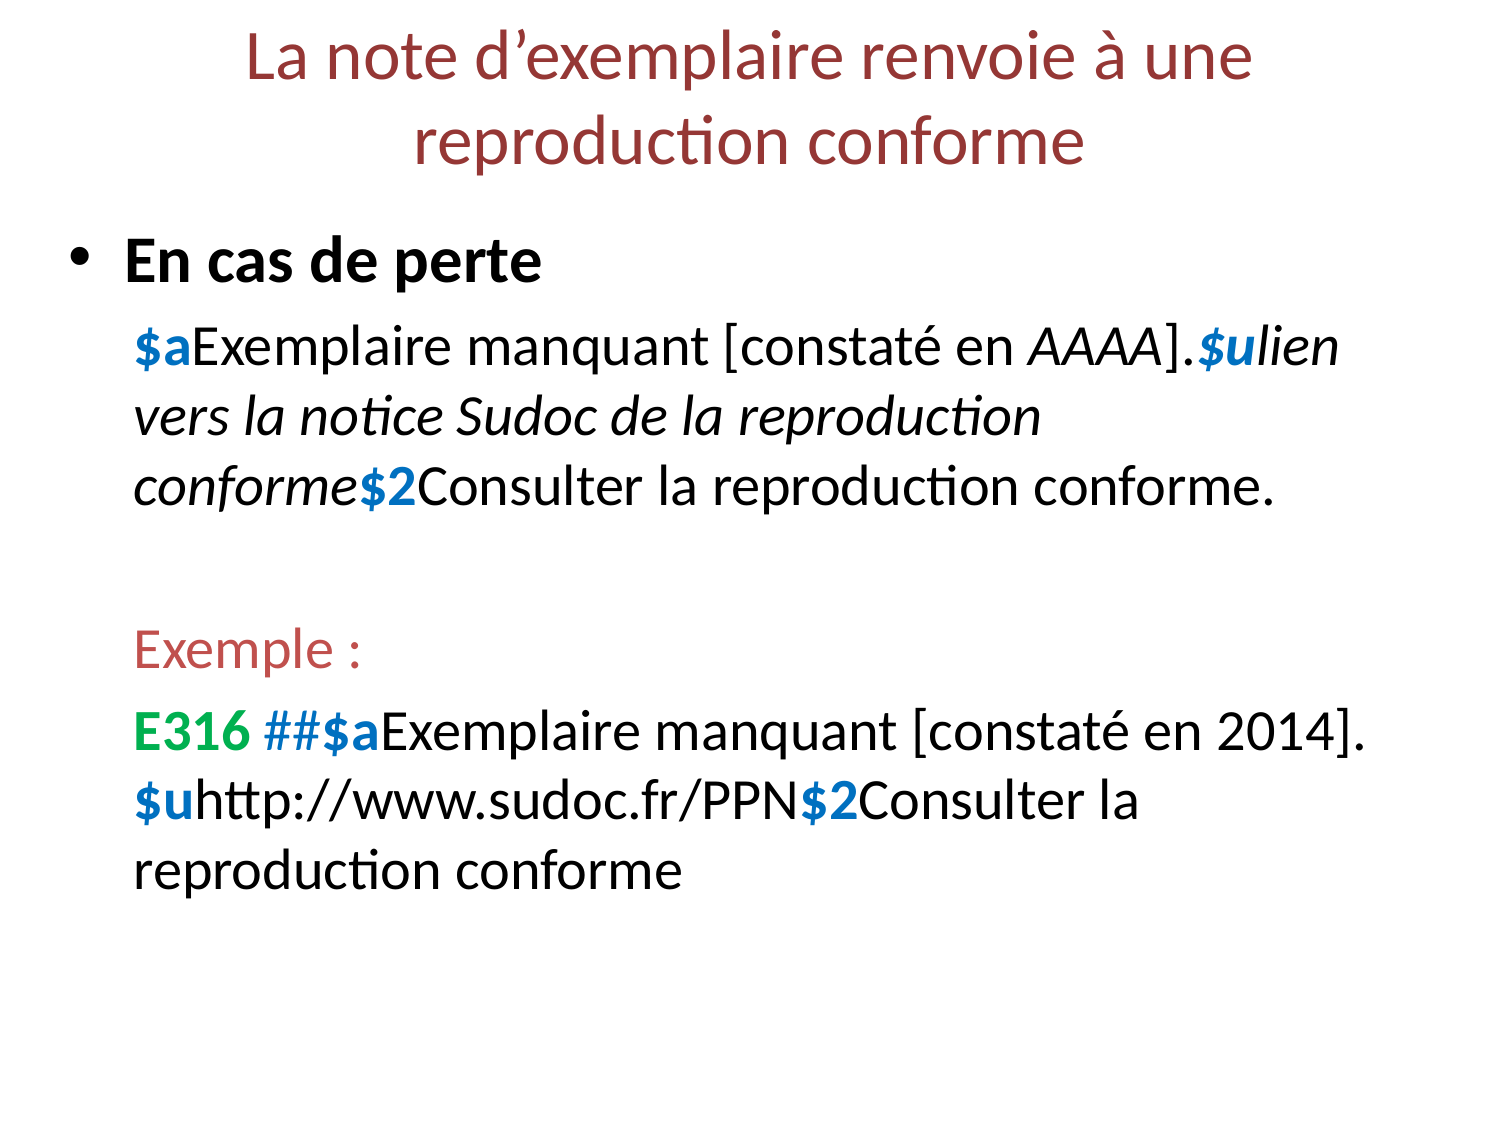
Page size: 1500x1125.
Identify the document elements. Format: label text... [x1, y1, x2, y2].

list En cas de perte $aExemplaire manquant [constaté en AAAA].$ulien vers la notice Sudoc de la reproduction conforme$2Consulter la reproduction conforme. Exemple : E316 ##$aExemplaire manquant [constaté en 2014].$uhttp://www.sudoc.fr/PPN$2Consulter la reproduction conforme [53, 208, 1425, 1059]
title La note d’exemplaire renvoie à une reproduction conforme [75, 0, 1425, 188]
